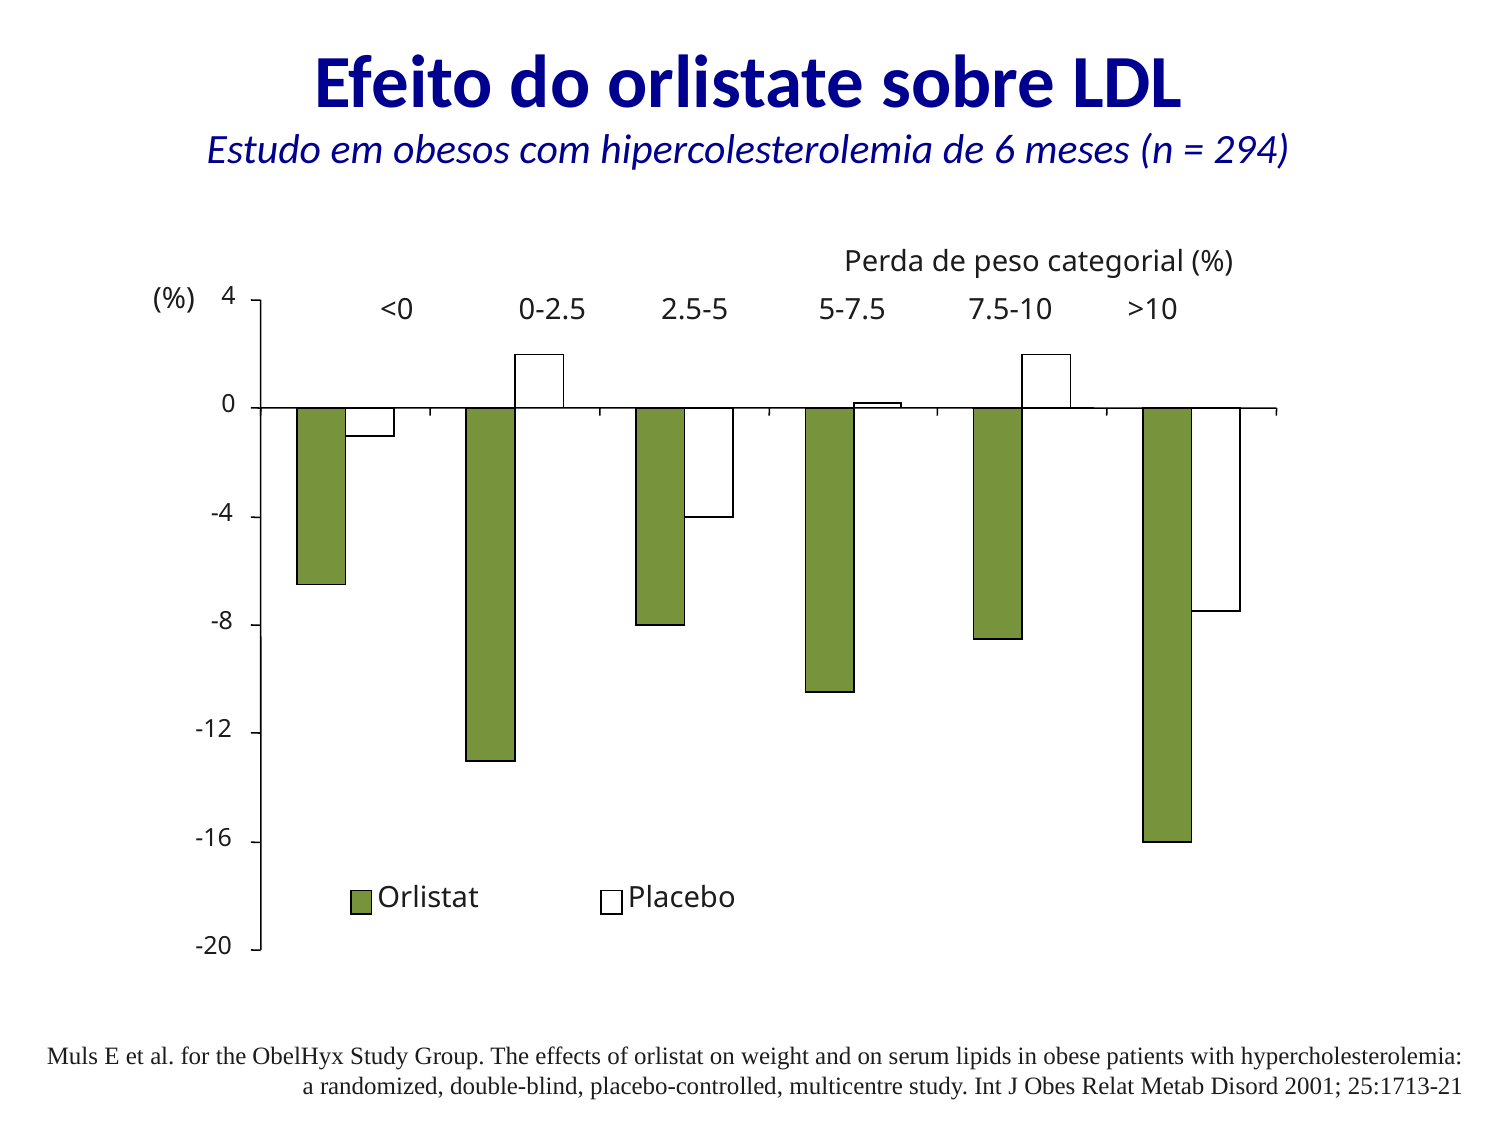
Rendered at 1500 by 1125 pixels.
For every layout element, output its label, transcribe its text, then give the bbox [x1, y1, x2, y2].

text_box Muls E et al. for the ObelHyx Study Group. The effects of orlistat on weight and on serum lipids in obese patients with hypercholesterolemia: a randomized, double-blind, placebo-controlled, multicentre study. Int J Obes Relat Metab Disord 2001; 25:1713-21 [31, 1031, 1480, 1107]
text_box Efeito do orlistate sobre LDL Estudo em obesos com hipercolesterolemia de 6 meses (n = 294) [191, 24, 1306, 180]
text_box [133, 234, 1277, 961]
